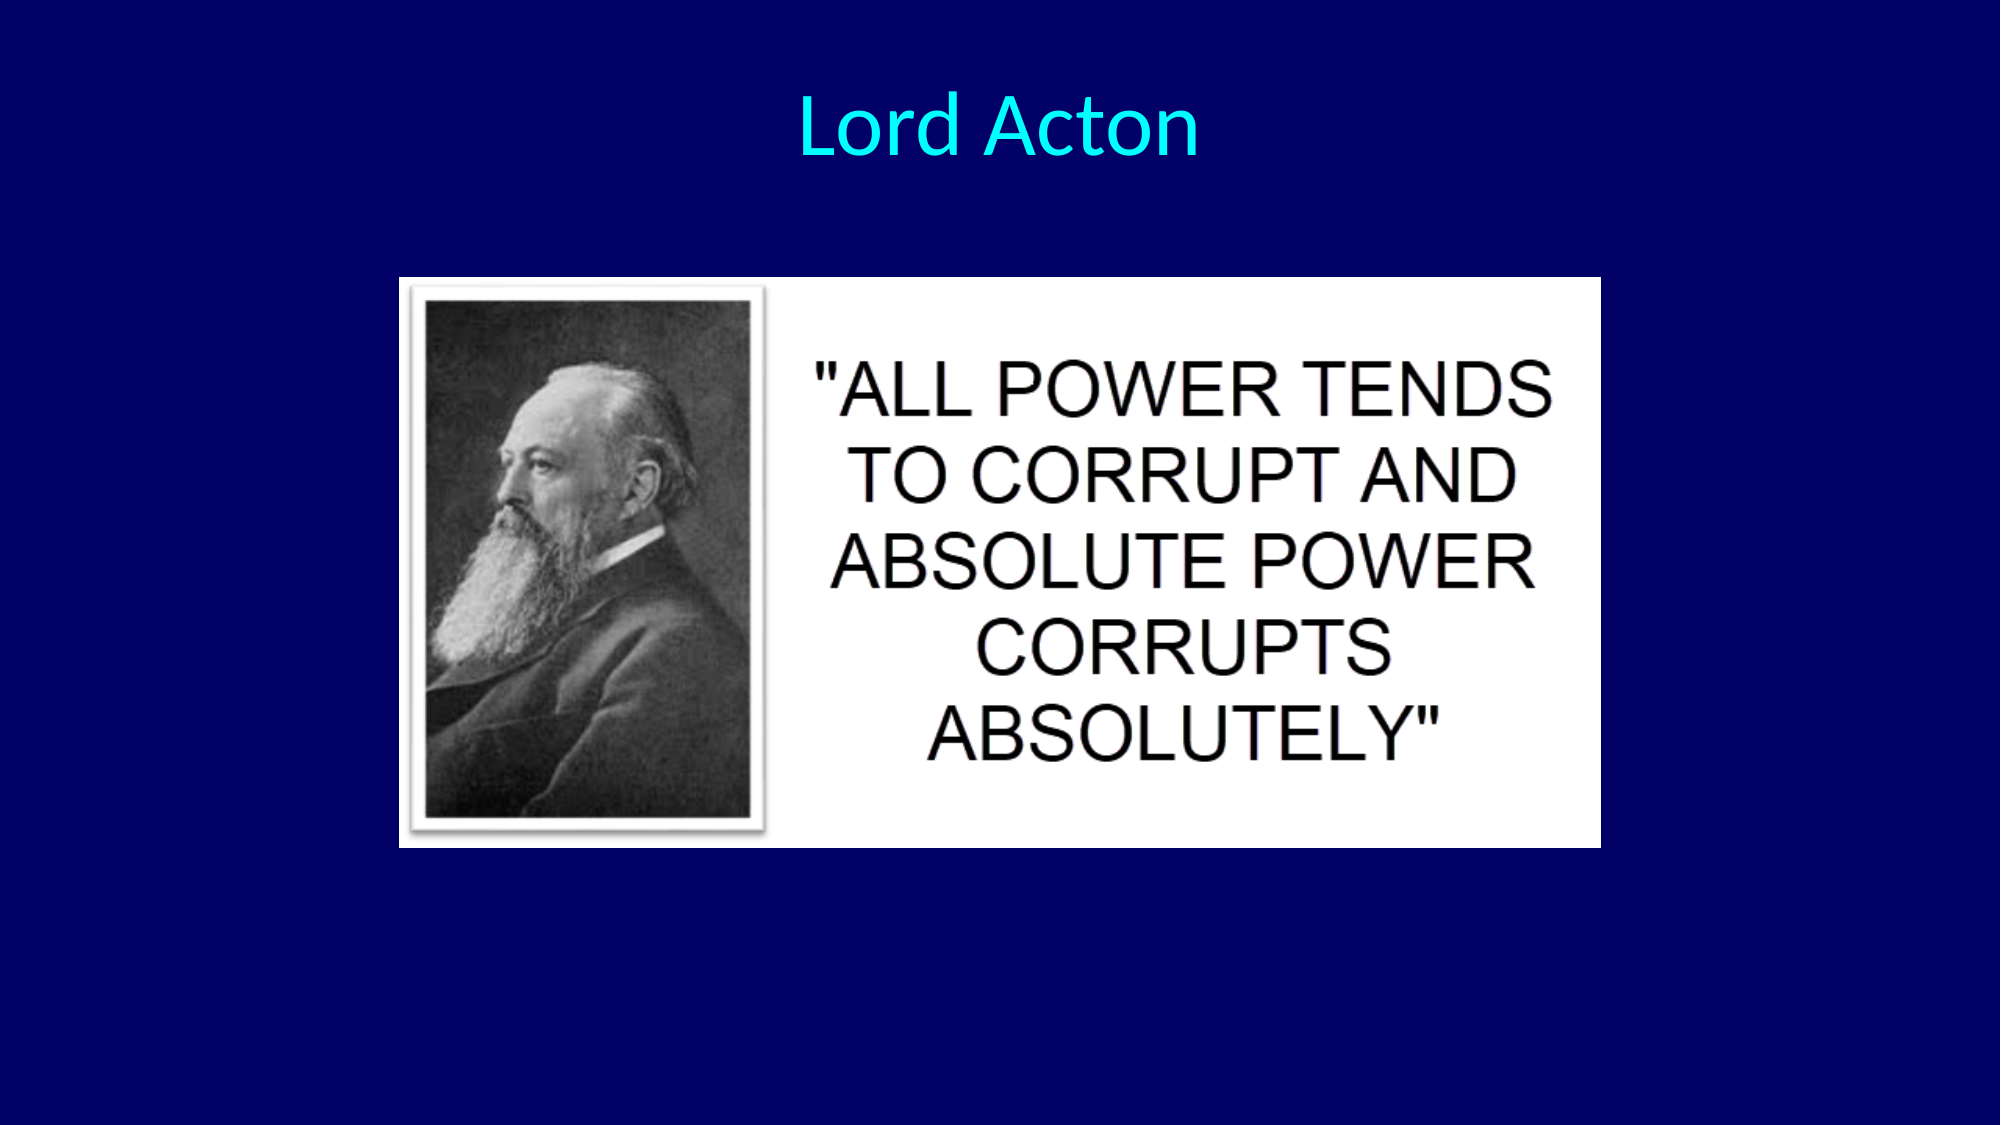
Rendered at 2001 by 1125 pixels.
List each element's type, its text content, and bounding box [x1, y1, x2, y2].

title Lord Acton [762, 37, 1238, 200]
picture [398, 277, 1601, 848]
